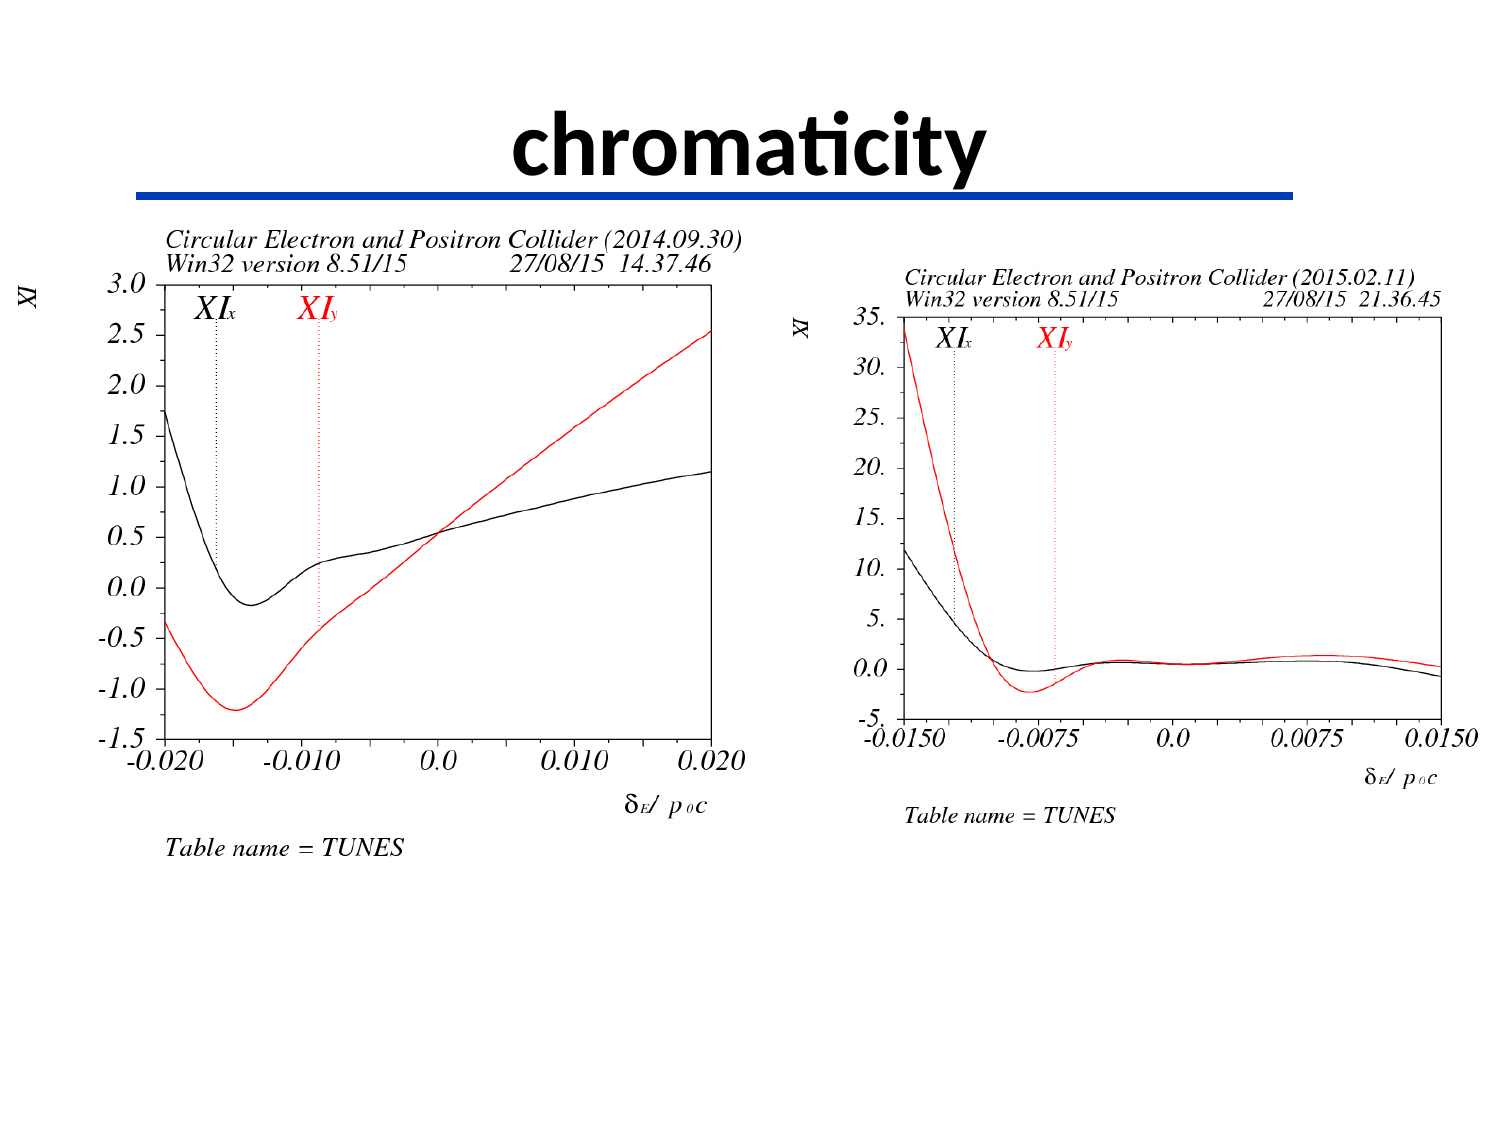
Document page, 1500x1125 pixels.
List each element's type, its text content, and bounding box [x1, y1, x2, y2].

picture [786, 261, 1490, 829]
picture [0, 219, 758, 870]
title chromaticity [75, 45, 1425, 233]
